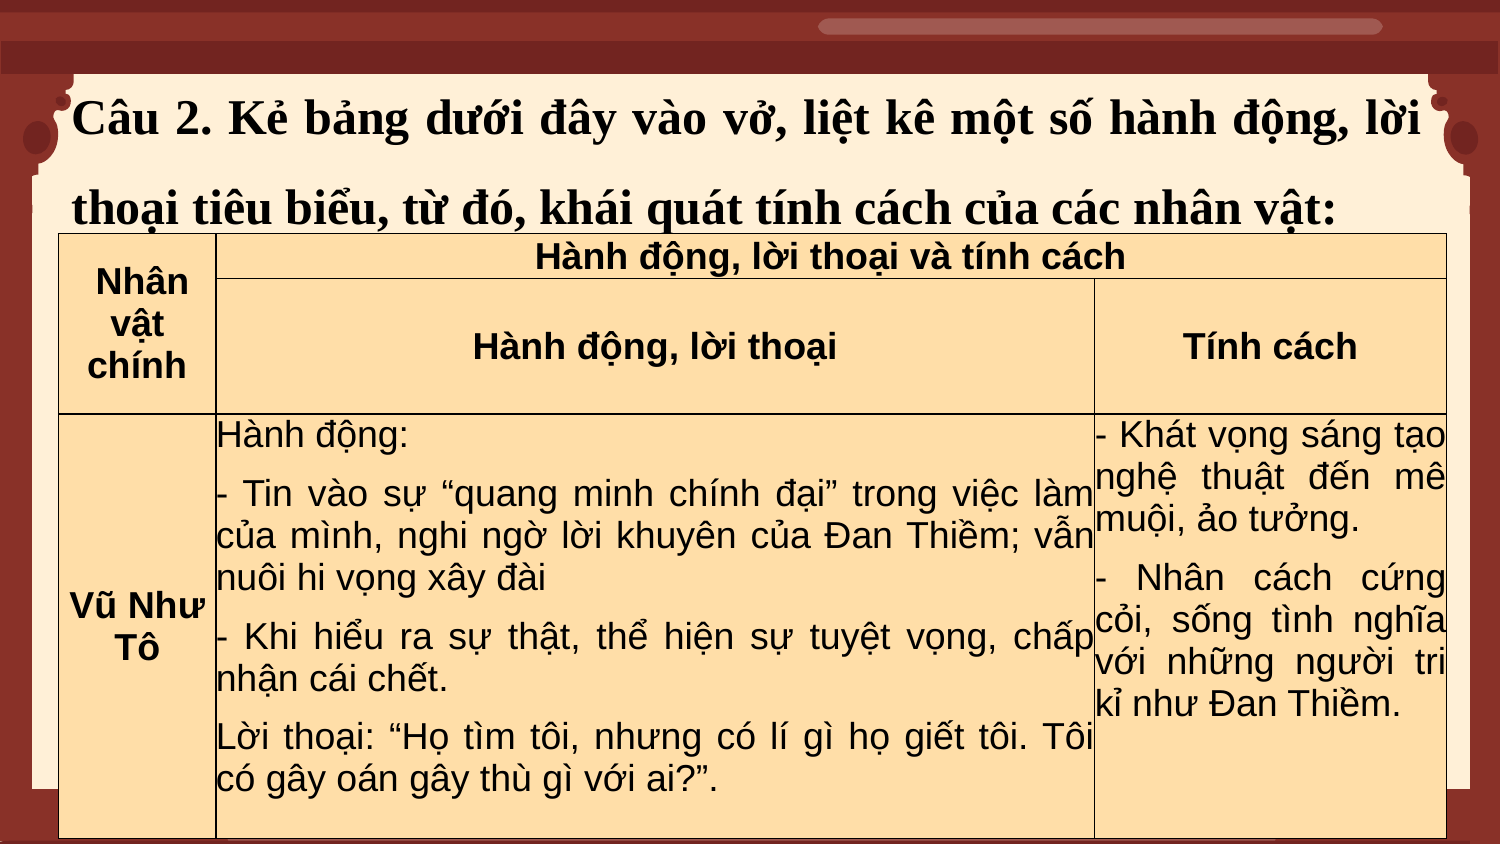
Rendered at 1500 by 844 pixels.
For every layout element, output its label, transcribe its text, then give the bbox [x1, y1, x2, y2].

table_header Hành động, lời thoại và tính cách [217, 234, 1446, 278]
table_cell Tính cách [1095, 279, 1446, 413]
table_header Nhân vật chính [59, 234, 215, 413]
table_cell Hành động, lời thoại [217, 279, 1094, 413]
table_cell Vũ Như Tô [59, 415, 215, 838]
text_box Câu 2. Kẻ bảng dưới đây vào vở, liệt kê một số hành động, lời thoại tiêu biểu, từ đó, khái quát tính cách của các nhân vật: [56, 47, 1438, 242]
table_cell - Khát vọng sáng tạo nghệ thuật đến mê muội, ảo tưởng. - Nhân cách cứng cỏi, sống tình nghĩa với những người tri kỉ như Đan Thiềm. [1095, 415, 1446, 838]
table_cell Hành động: - Tin vào sự “quang minh chính đại” trong việc làm của mình, nghi ngờ lời khuyên của Đan Thiềm; vẫn nuôi hi vọng xây đài - Khi hiểu ra sự thật, thể hiện sự tuyệt vọng, chấp nhận cái chết. Lời thoại: “Họ tìm tôi, nhưng có lí gì họ giết tôi. Tôi có gây oán gây thù gì với ai?”. [217, 415, 1094, 838]
